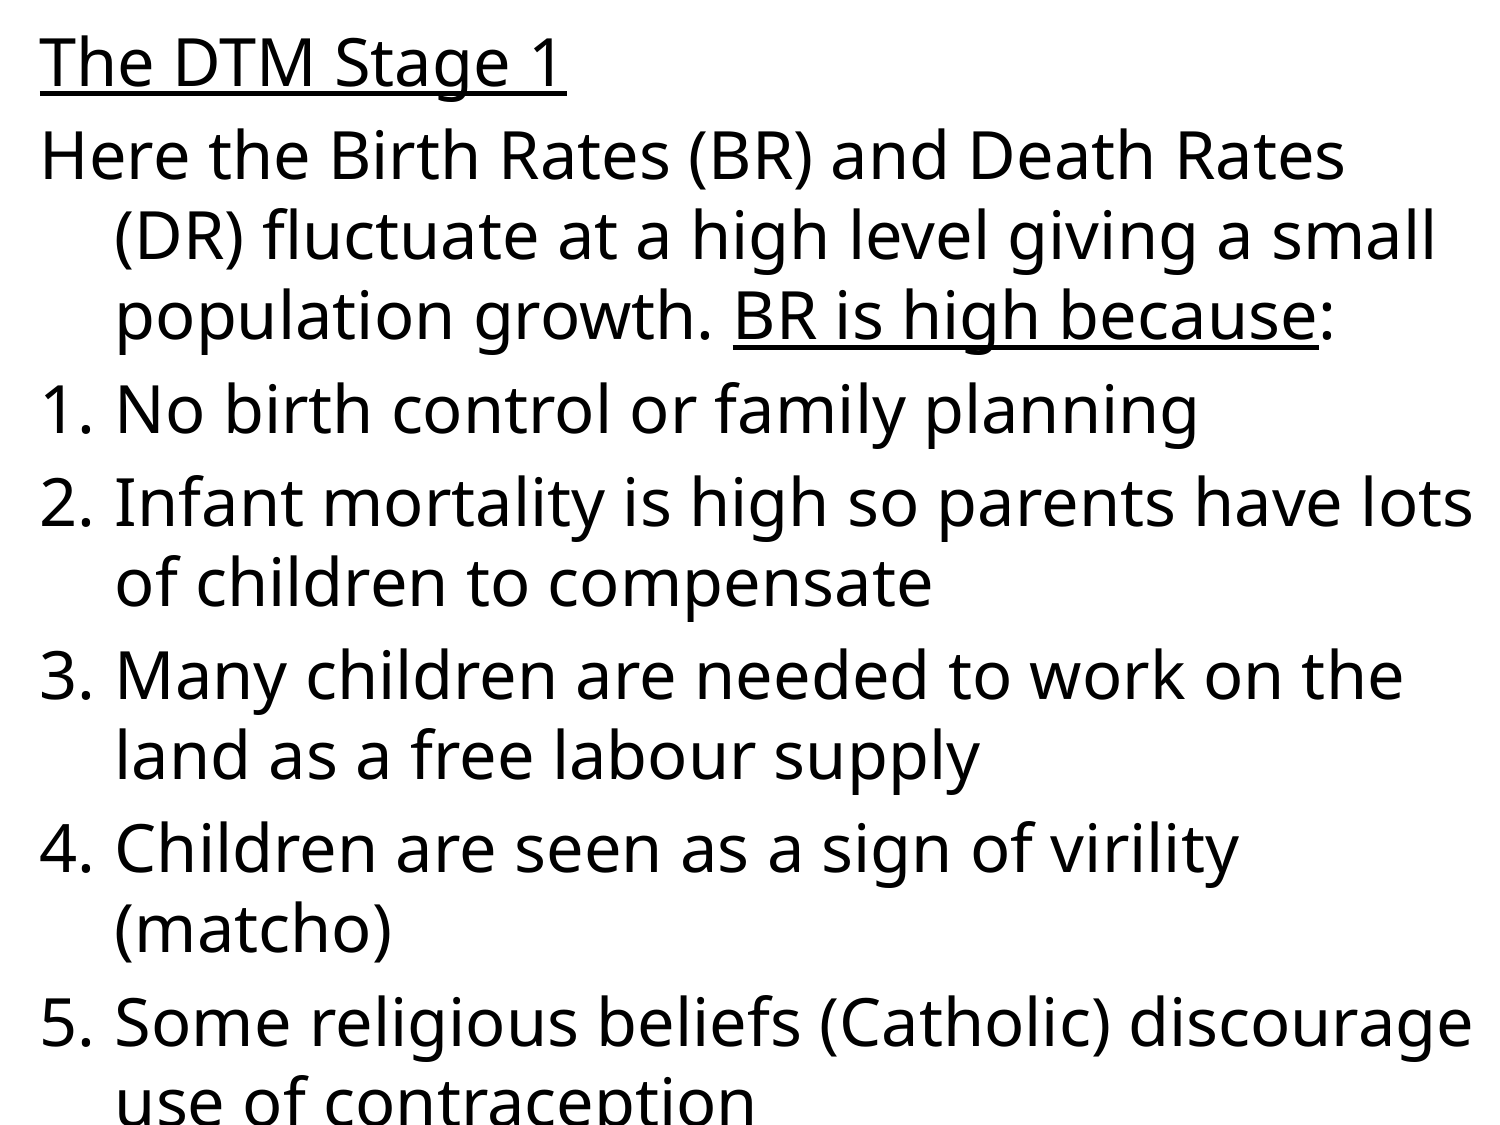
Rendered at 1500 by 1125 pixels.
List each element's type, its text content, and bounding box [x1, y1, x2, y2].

text_box The DTM Stage 1 Here the Birth Rates (BR) and Death Rates (DR) fluctuate at a high level giving a small population growth. BR is high because: No birth control or family planning Infant mortality is high so parents have lots of children to compensate Many children are needed to work on the land as a free labour supply Children are seen as a sign of virility (matcho) Some religious beliefs (Catholic) discourage use of contraception [24, 12, 1500, 238]
